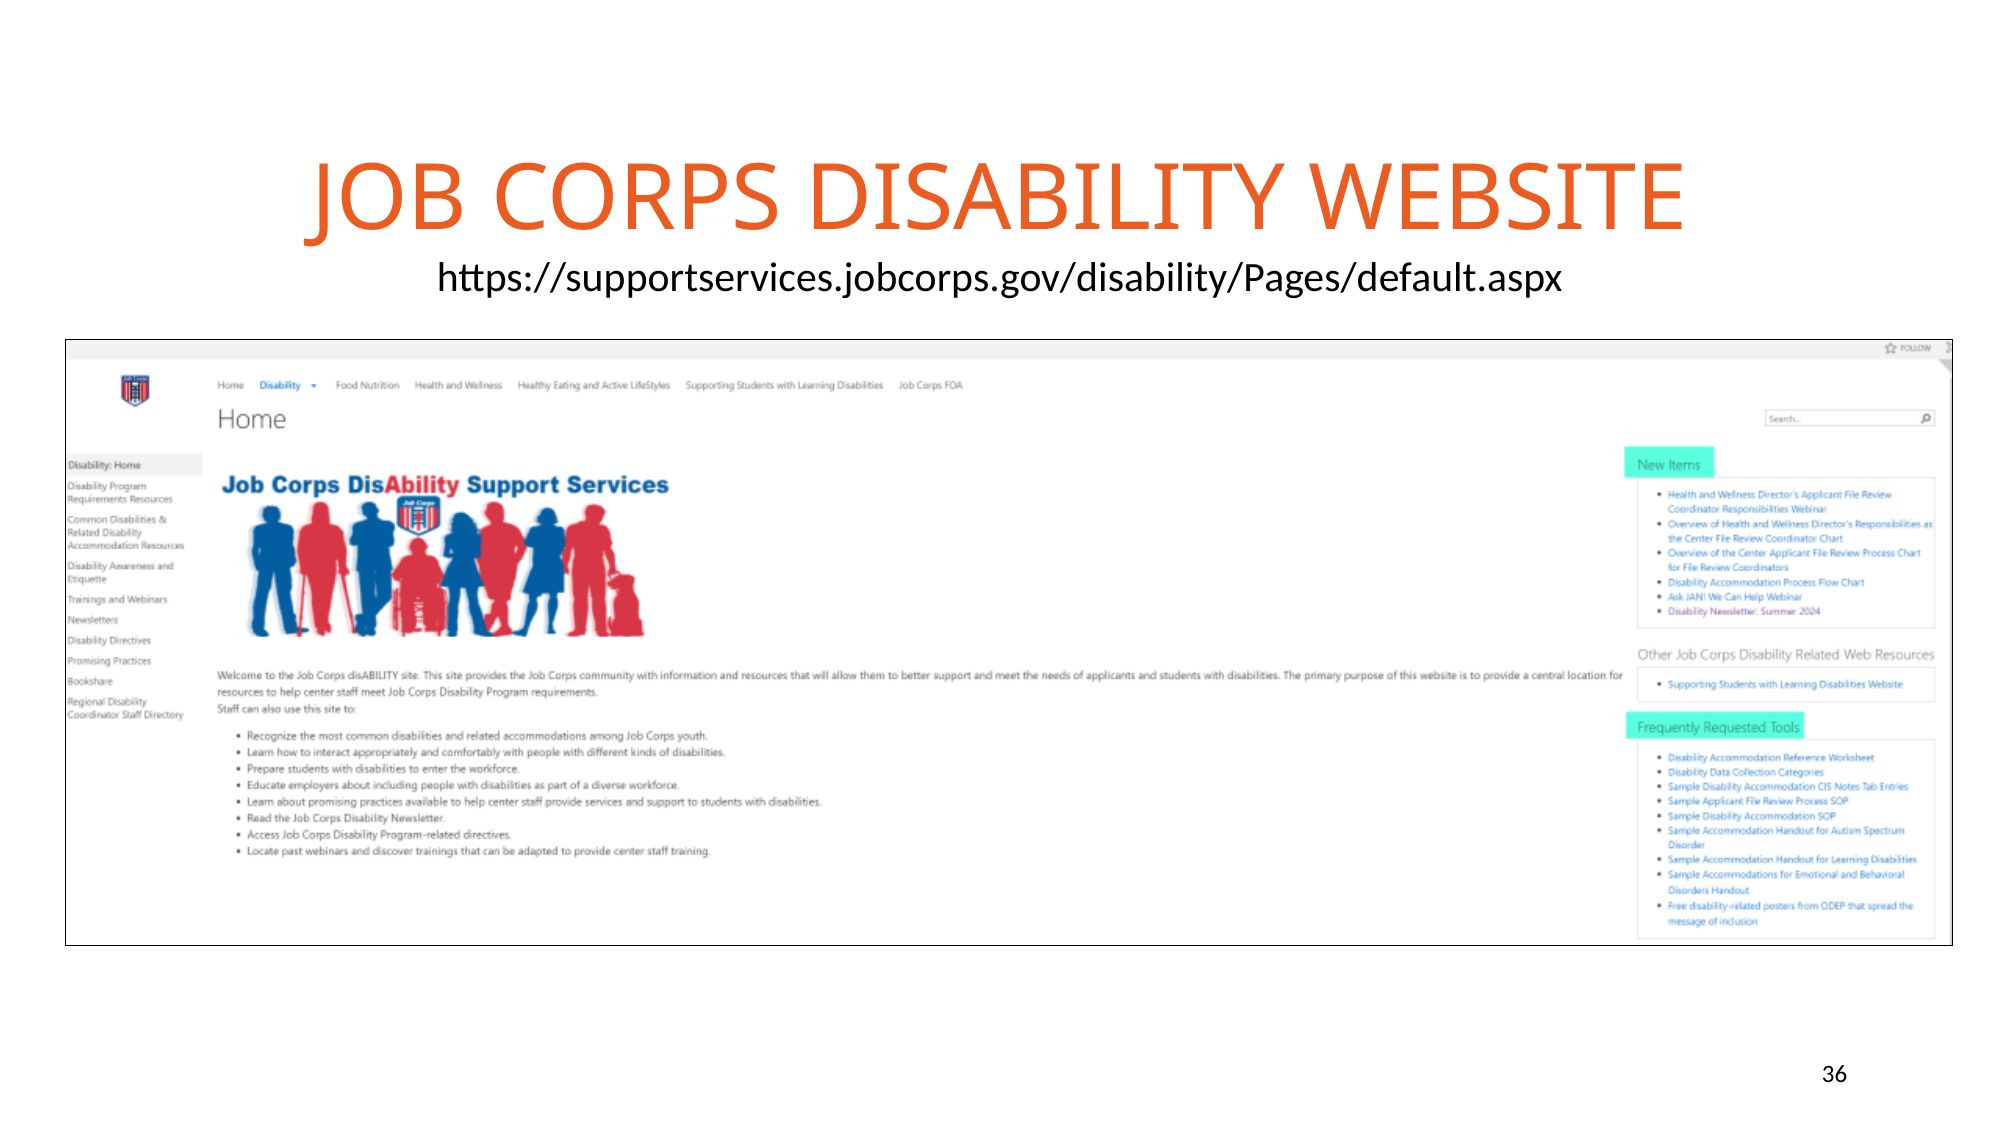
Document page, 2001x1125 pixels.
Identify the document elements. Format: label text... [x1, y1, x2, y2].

text_box 36 [1412, 1042, 1863, 1103]
title JOB CORPS DISABILITY WEBSITE https://supportservices.jobcorps.gov/disability/Pages/default.aspx [137, 102, 1863, 320]
picture [65, 339, 1953, 946]
